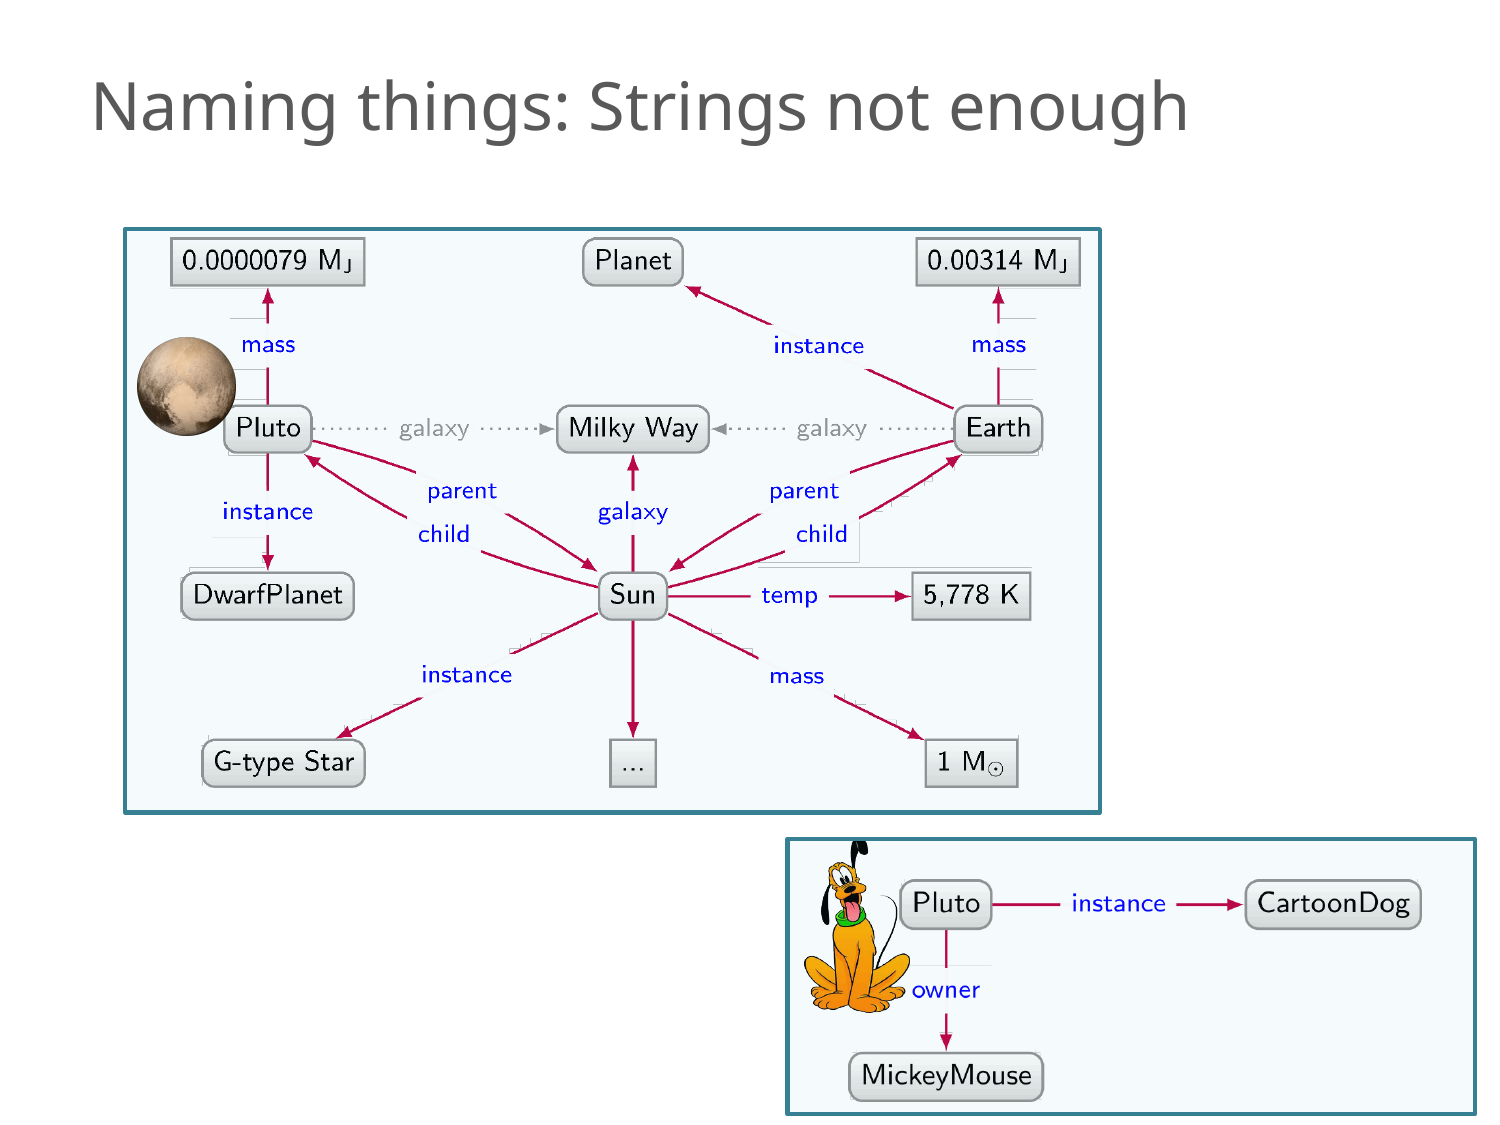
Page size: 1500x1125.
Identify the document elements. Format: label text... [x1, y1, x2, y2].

picture [803, 838, 1422, 1102]
title Naming things: Strings not enough [75, 45, 1425, 163]
text_box [785, 837, 1477, 1116]
picture [137, 237, 1082, 789]
text_box [123, 227, 1102, 815]
